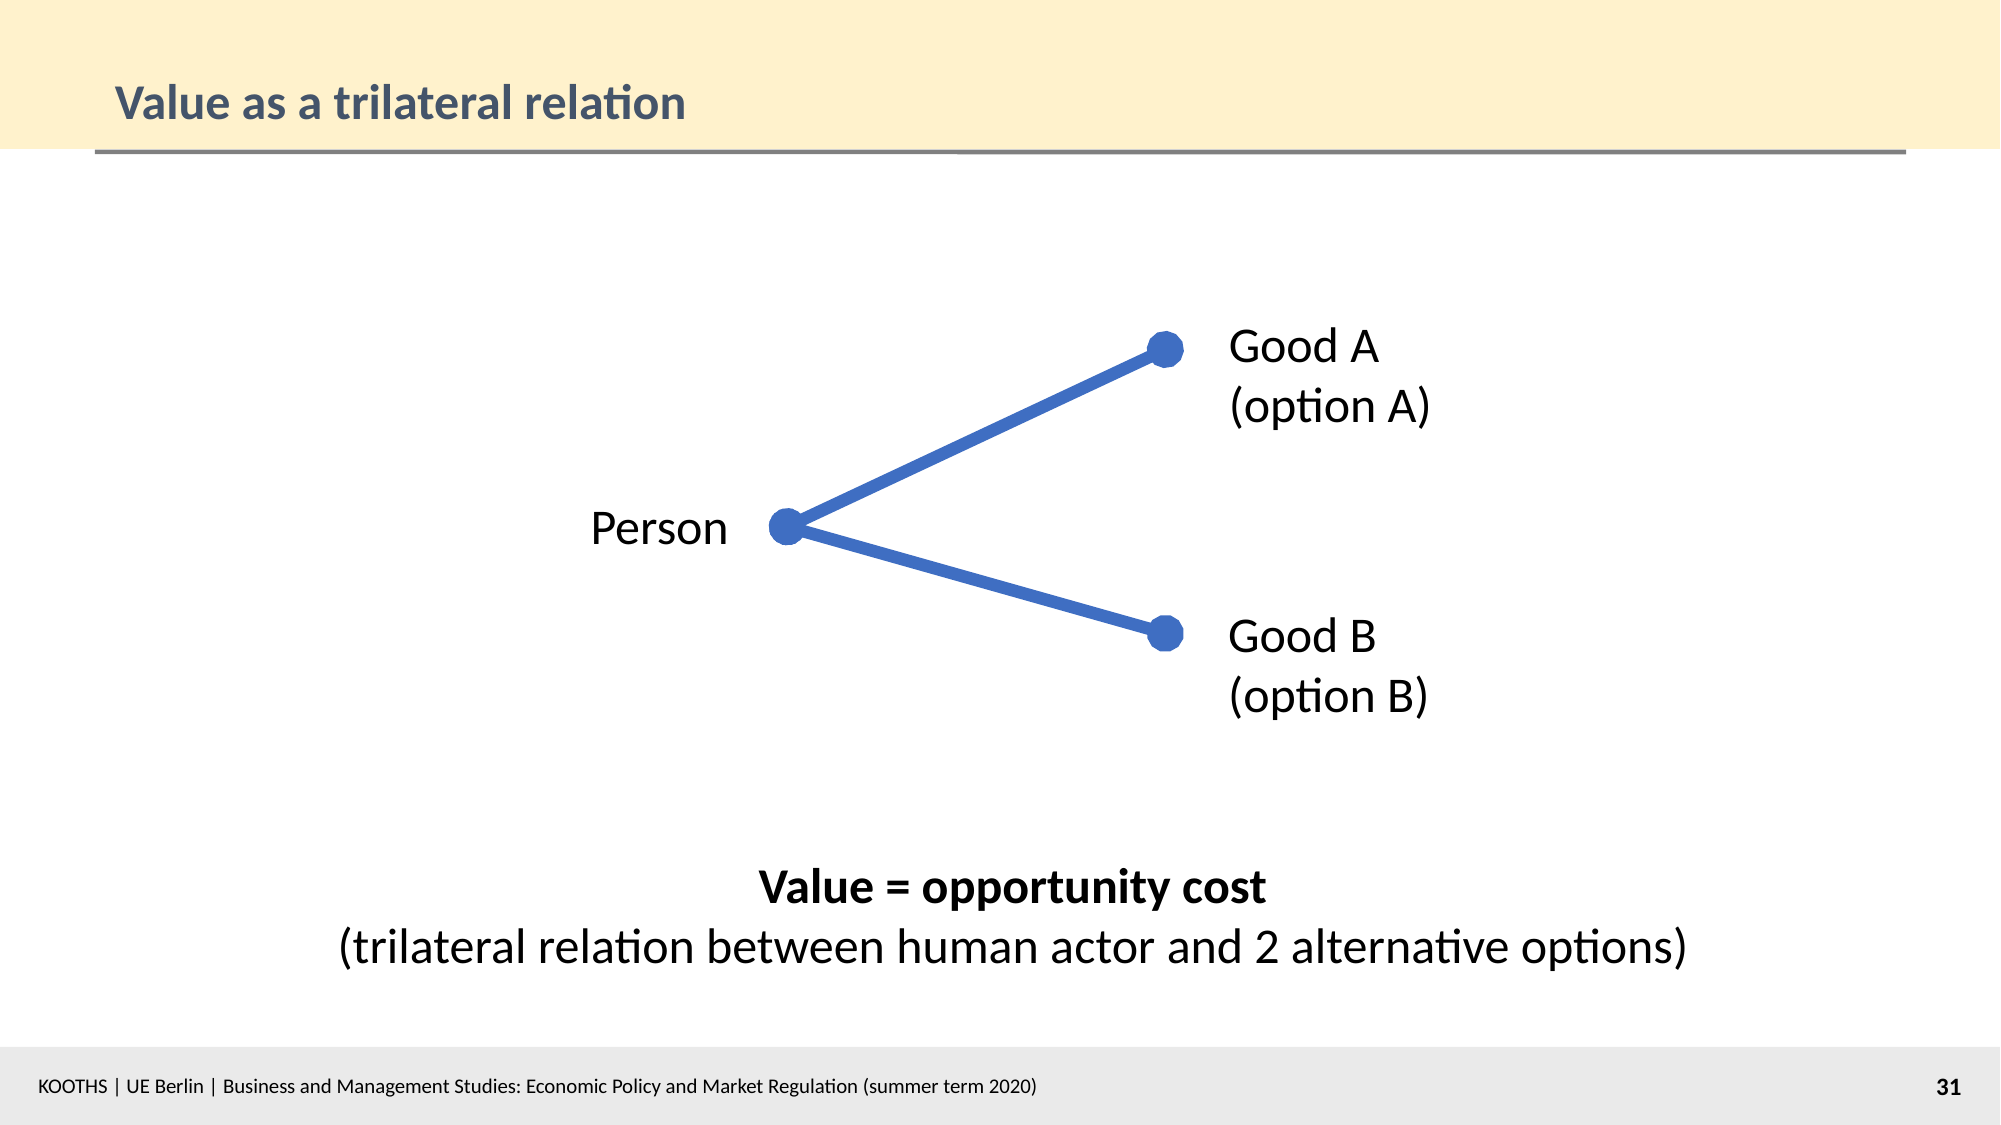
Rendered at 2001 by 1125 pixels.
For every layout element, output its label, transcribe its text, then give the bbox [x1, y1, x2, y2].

text_box Good A (option A) [1213, 305, 1447, 440]
text_box Good B (option B) [1213, 595, 1445, 731]
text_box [787, 526, 1166, 634]
title Value as a trilateral relation [99, 31, 1900, 138]
text_box [0, 0, 2000, 151]
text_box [787, 349, 1166, 526]
text_box Person [575, 486, 744, 562]
text_box Value = opportunity cost (trilateral relation between human actor and 2 alternative options) [125, 846, 1900, 1036]
